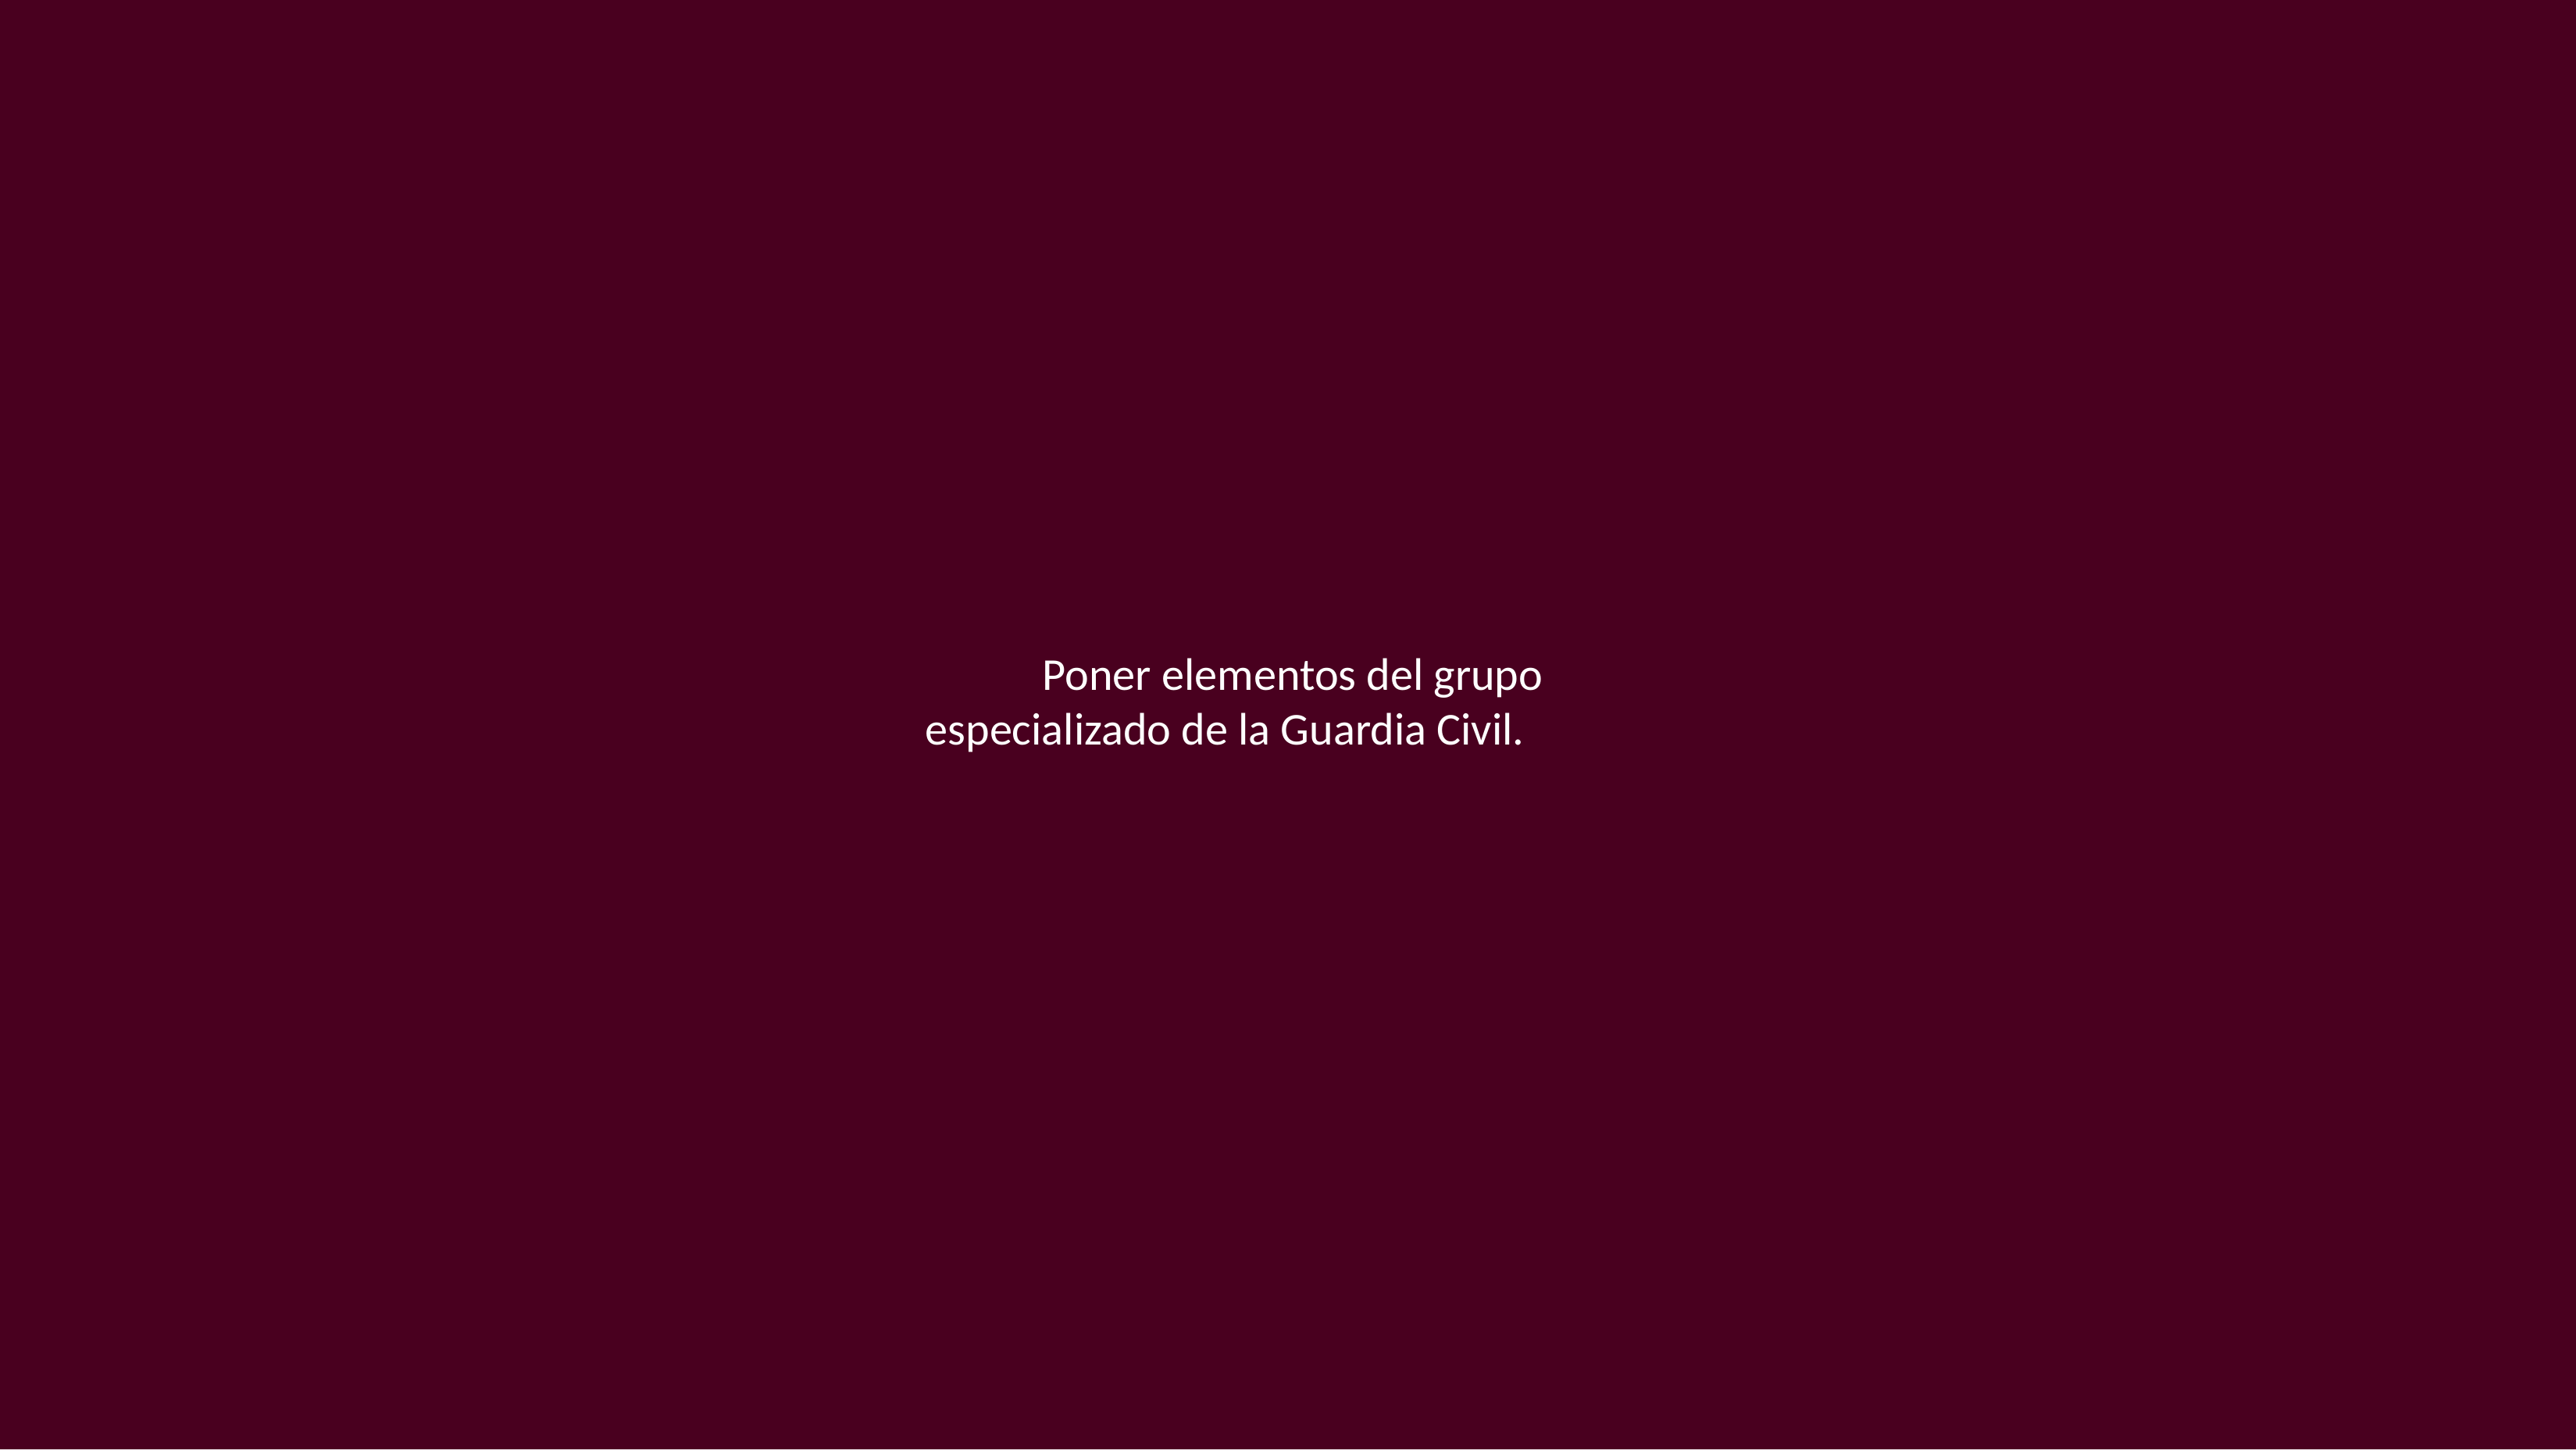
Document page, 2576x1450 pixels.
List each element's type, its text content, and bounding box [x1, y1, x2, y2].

text_box Poner elementos del grupo especializado de la Guardia Civil. [914, 638, 1790, 760]
